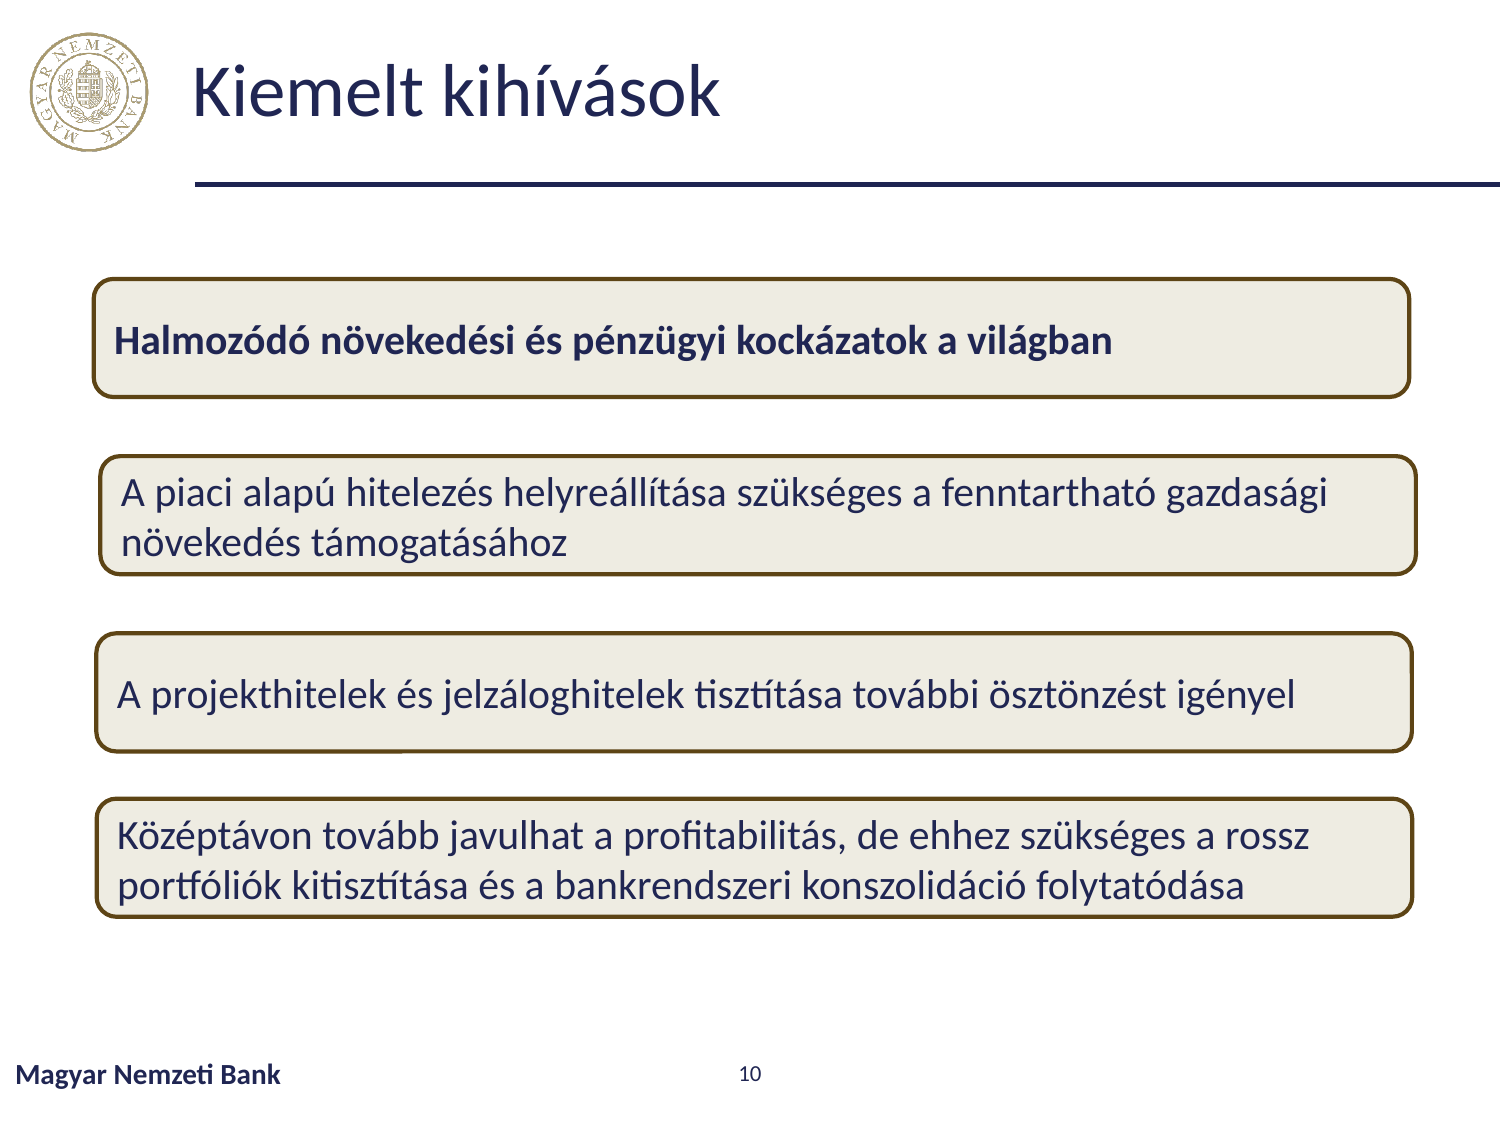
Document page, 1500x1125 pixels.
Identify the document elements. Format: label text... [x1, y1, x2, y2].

text_box [87, 290, 1416, 894]
picture [17, 21, 161, 165]
text_box A projekthitelek és jelzáloghitelek tisztítása további ösztönzést igényel [94, 631, 1414, 754]
text_box Középtávon tovább javulhat a profitabilitás, de ehhez szükséges a rossz portfóliók kitisztítása és a bankrendszeri konszolidáció folytatódása [94, 796, 1415, 919]
footer Magyar Nemzeti Bank [0, 1042, 507, 1103]
title Kiemelt kihívások [177, 29, 1400, 155]
text_box Halmozódó növekedési és pénzügyi kockázatok a világban [91, 276, 1412, 400]
text_box A piaci alapú hitelezés helyreállítása szükséges a fenntartható gazdasági növekedés támogatásához [98, 454, 1419, 577]
slide_number 10 [581, 1042, 919, 1103]
